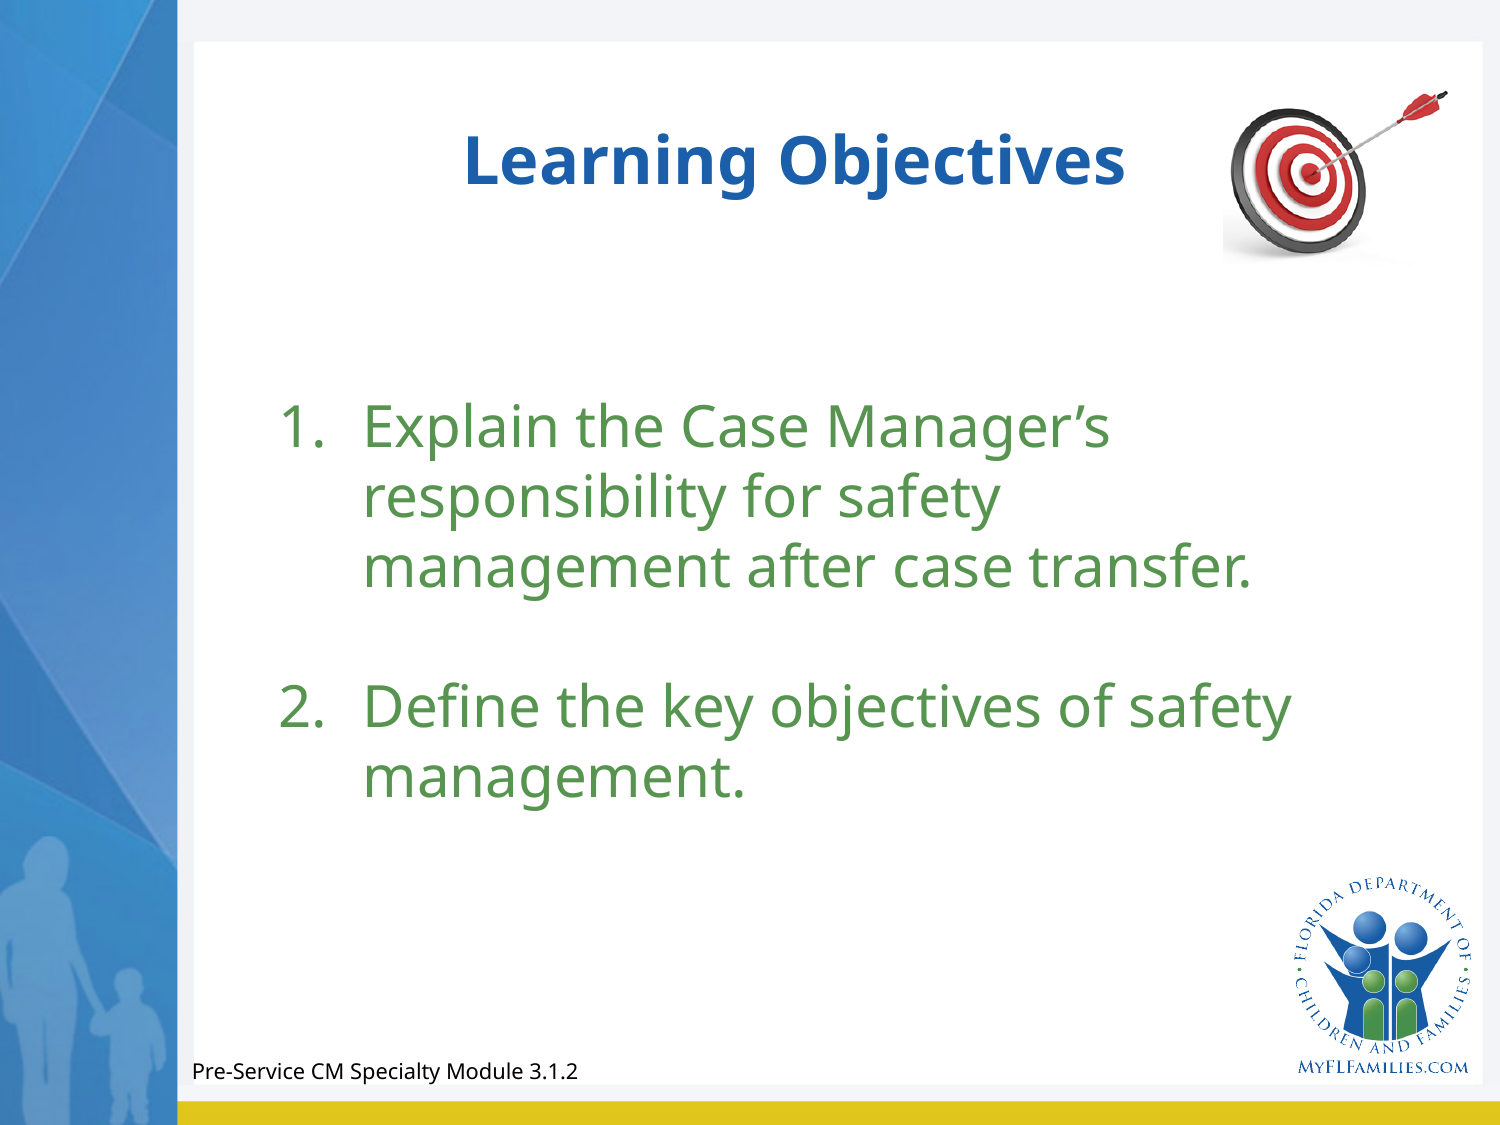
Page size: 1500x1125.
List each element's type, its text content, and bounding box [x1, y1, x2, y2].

text_box Pre-Service CM Specialty Module 3.1.2 [177, 1050, 626, 1100]
text_box Explain the Case Manager’s responsibility for safety management after case transfer. Define the key objectives of safety management. [263, 381, 1324, 817]
picture [0, 0, 1500, 1125]
title Learning Objectives [142, 63, 1447, 252]
